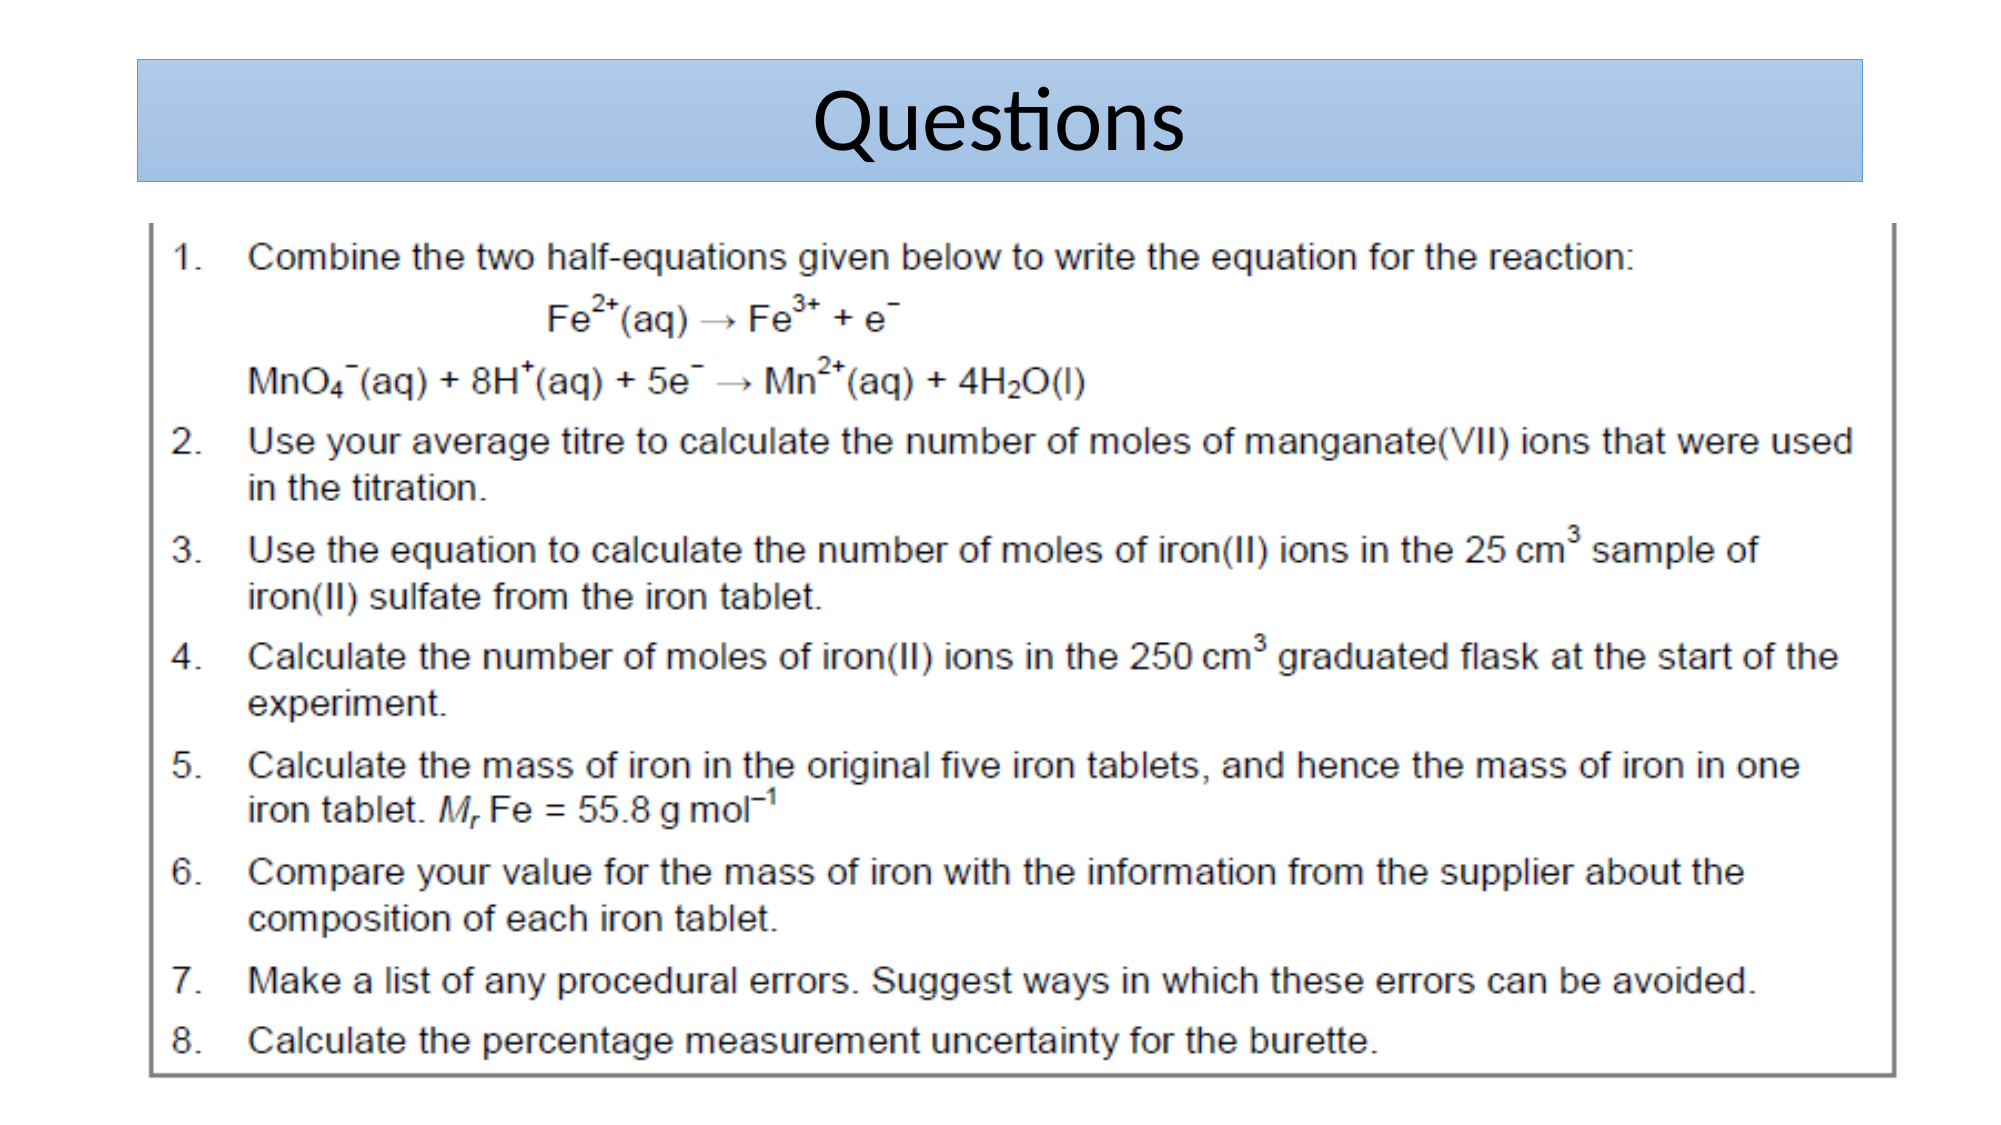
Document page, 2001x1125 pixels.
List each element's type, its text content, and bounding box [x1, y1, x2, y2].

picture [137, 223, 1915, 1110]
title Questions [137, 59, 1863, 182]
